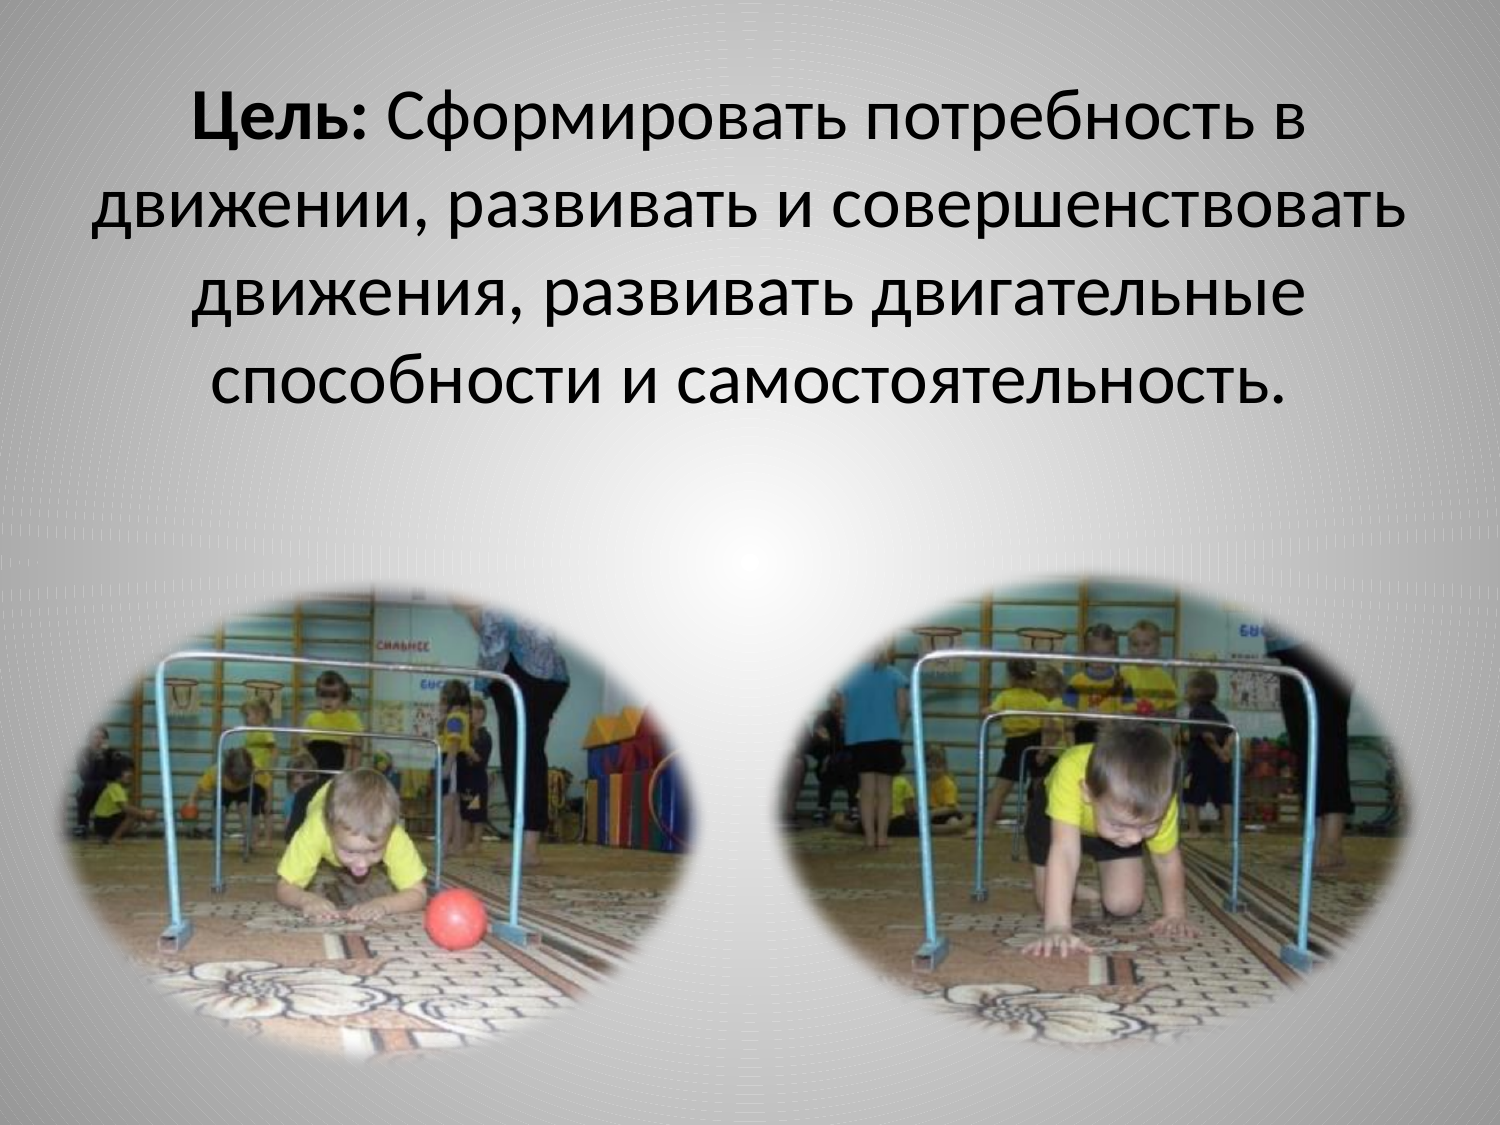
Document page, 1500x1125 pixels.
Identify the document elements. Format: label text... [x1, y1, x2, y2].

title Цель: Сформировать потребность в движении, развивать и совершенствовать движения, развивать двигательные способности и самостоятельность. [75, 45, 1425, 528]
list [46, 573, 710, 1072]
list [761, 562, 1425, 1060]
